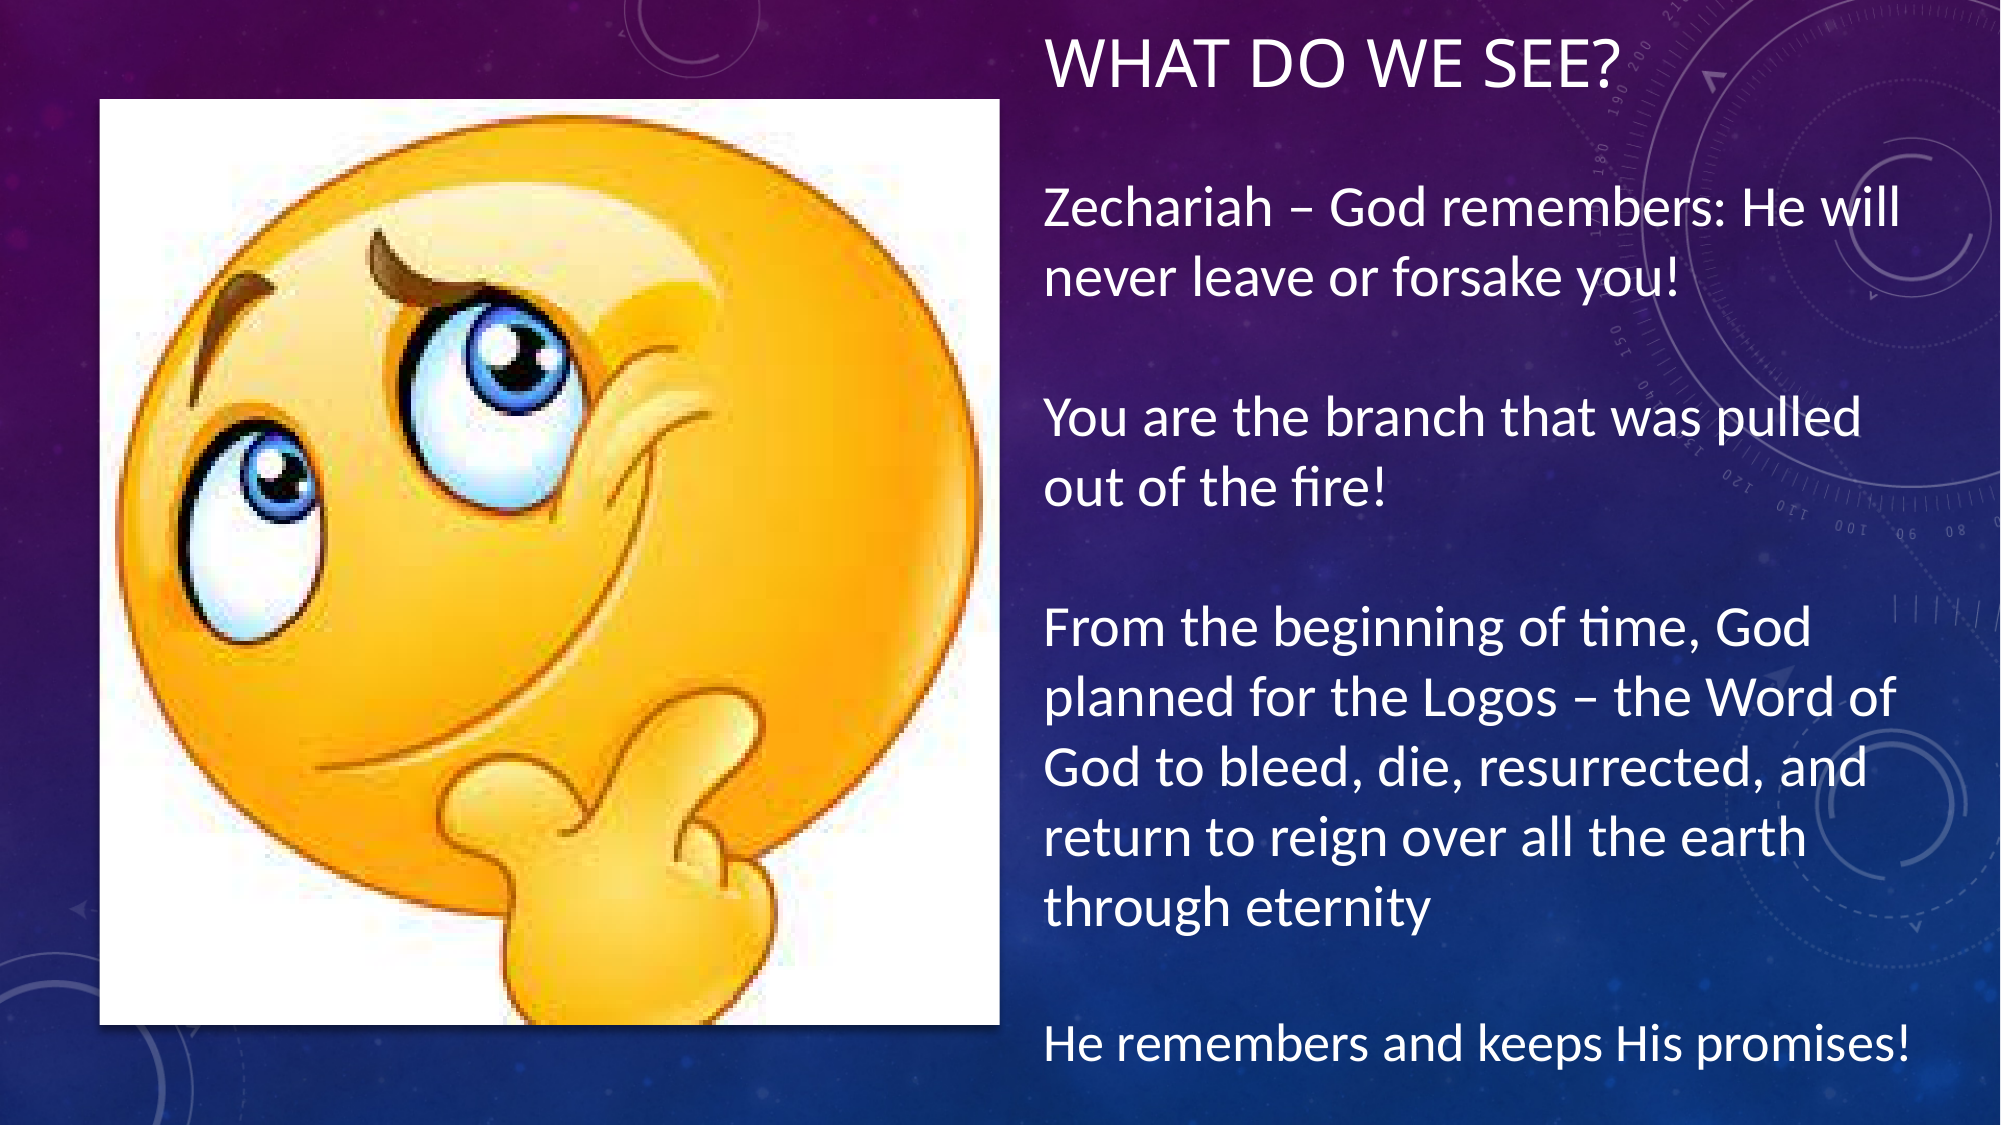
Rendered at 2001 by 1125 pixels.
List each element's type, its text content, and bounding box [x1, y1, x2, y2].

title What do we see? [1029, 13, 1972, 1125]
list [99, 99, 1000, 1026]
picture [0, 0, 2001, 1125]
text_box Zechariah – God remembers: He will never leave or forsake you! You are the branch that was pulled out of the fire! From the beginning of time, God planned for the Logos – the Word of God to bleed, die, resurrected, and return to reign over all the earth through eternity He remembers and keeps His promises! [1029, 160, 1950, 1125]
